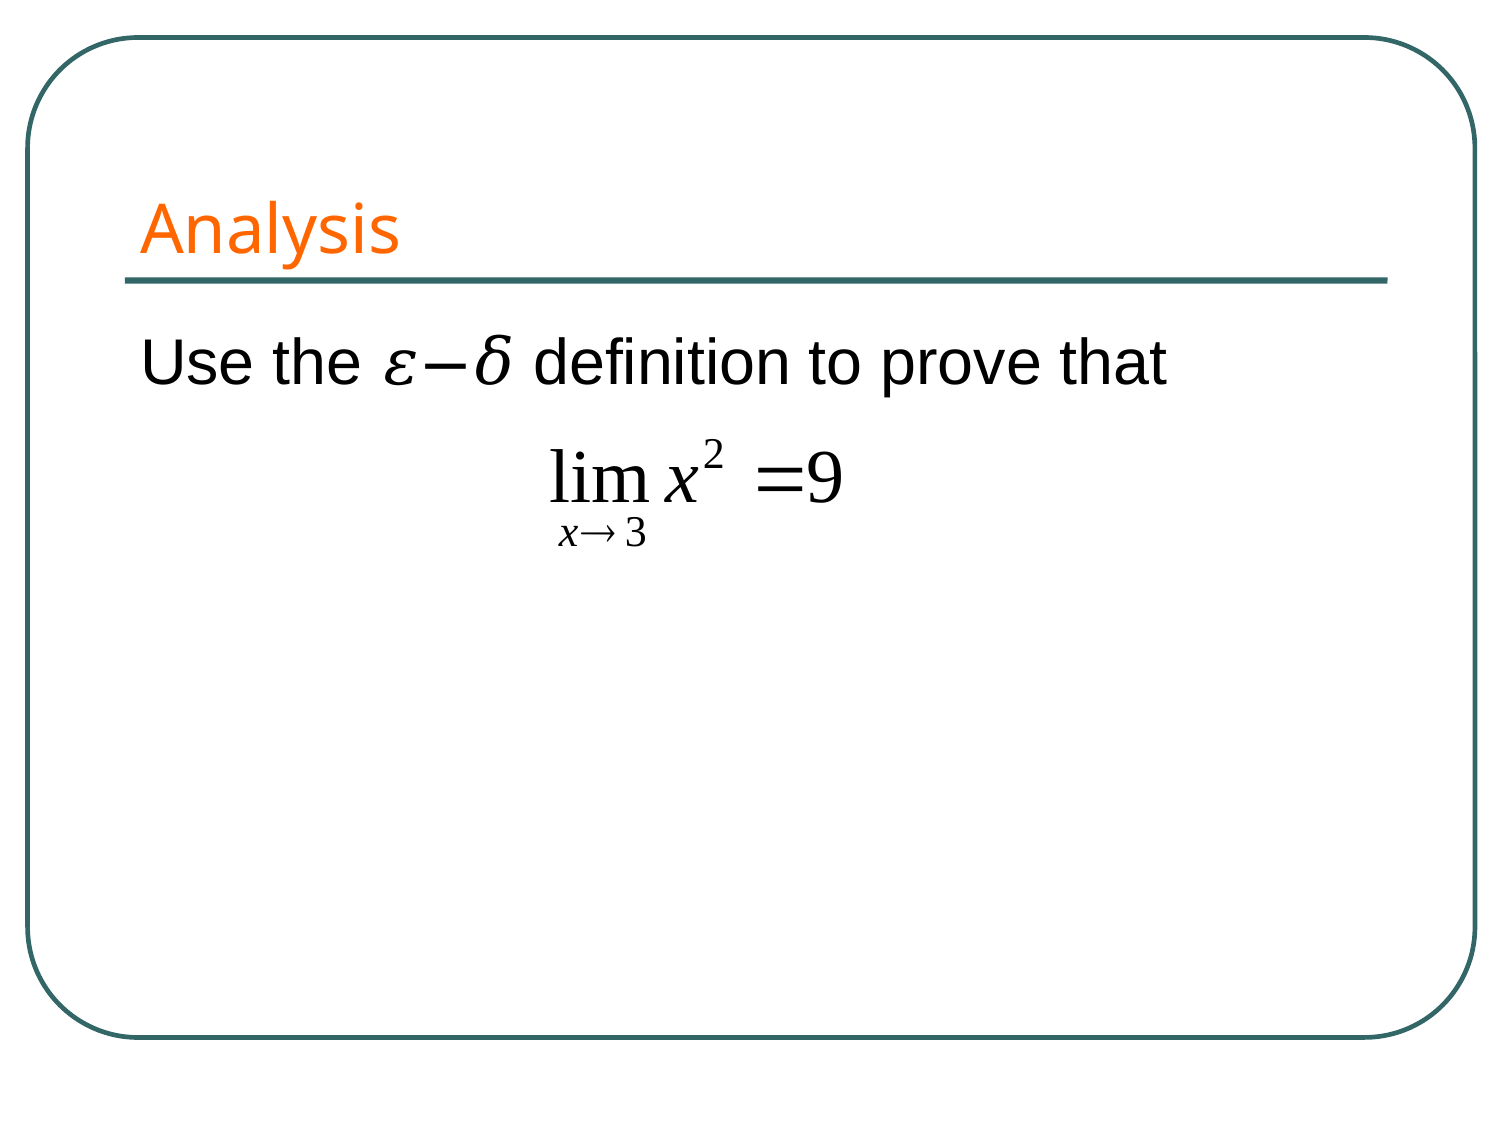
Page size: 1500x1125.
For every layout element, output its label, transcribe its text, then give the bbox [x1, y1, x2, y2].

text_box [539, 419, 857, 567]
list Use the 𝜀−𝛿 definition to prove that [125, 312, 1388, 425]
title Analysis [125, 87, 1388, 275]
